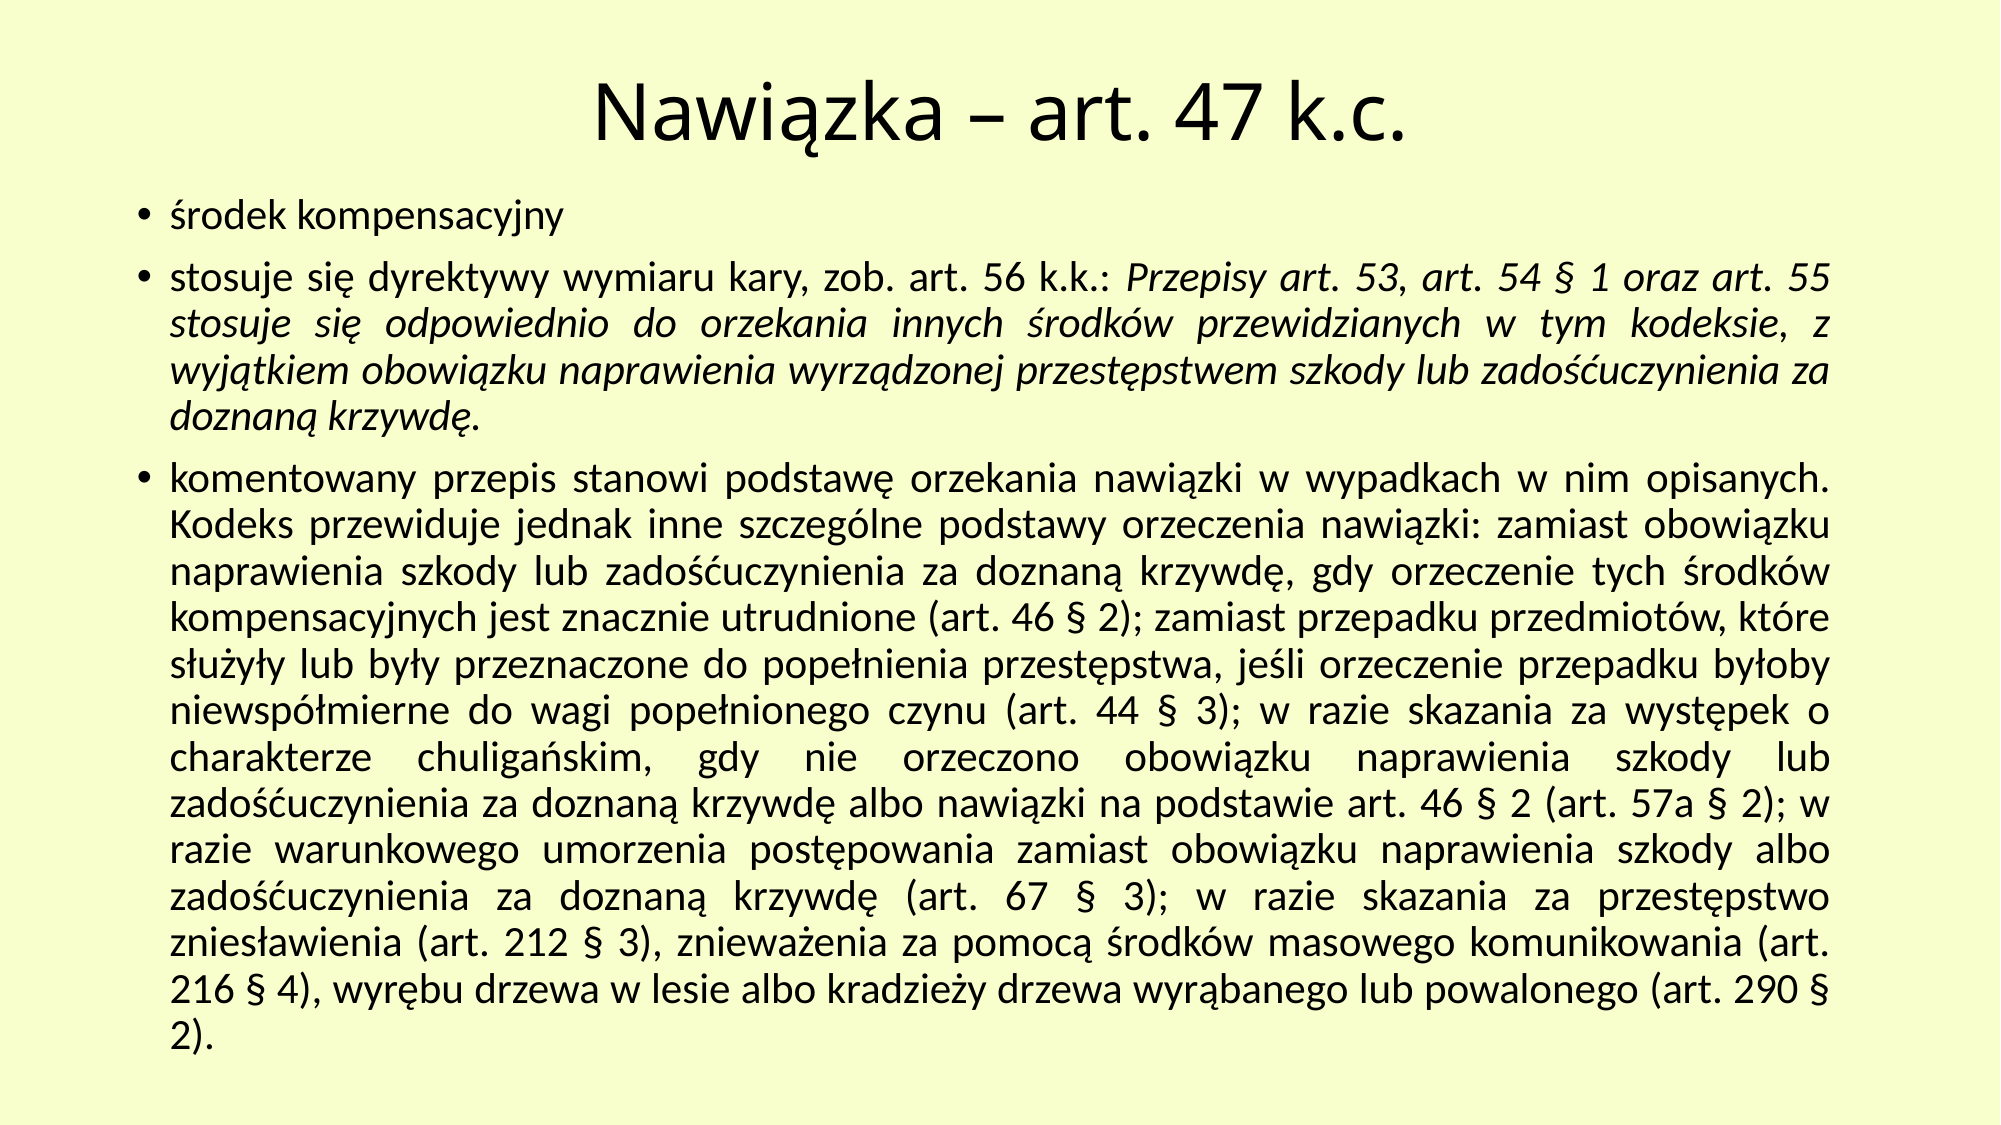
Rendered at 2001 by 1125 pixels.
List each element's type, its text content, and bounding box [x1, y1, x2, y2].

title Nawiązka – art. 47 k.c. [137, 59, 1863, 170]
list środek kompensacyjny stosuje się dyrektywy wymiaru kary, zob. art. 56 k.k.: Przepisy art. 53, art. 54 § 1 oraz art. 55 stosuje się odpowiednio do orzekania innych środków przewidzianych w tym kodeksie, z wyjątkiem obowiązku naprawienia wyrządzonej przestępstwem szkody lub zadośćuczynienia za doznaną krzywdę. komentowany przepis stanowi podstawę orzekania nawiązki w wypadkach w nim opisanych. Kodeks przewiduje jednak inne szczególne podstawy orzeczenia nawiązki: zamiast obowiązku naprawienia szkody lub zadośćuczynienia za doznaną krzywdę, gdy orzeczenie tych środków kompensacyjnych jest znacznie utrudnione (art. 46 § 2); zamiast przepadku przedmiotów, które służyły lub były przeznaczone do popełnienia przestępstwa, jeśli orzeczenie przepadku byłoby niewspółmierne do wagi popełnionego czynu (art. 44 § 3); w razie skazania za występek o charakterze chuligańskim, gdy nie orzeczono obowiązku naprawienia szkody lub zadośćuczynienia za doznaną krzywdę albo nawiązki na podstawie art. 46 § 2 (art. 57a § 2); w razie warunkowego umorzenia postępowania zamiast obowiązku naprawienia szkody albo zadośćuczynienia za doznaną krzywdę (art. 67 § 3); w razie skazania za przestępstwo zniesławienia (art. 212 § 3), znieważenia za pomocą środków masowego komunikowania (art. 216 § 4), wyrębu drzewa w lesie albo kradzieży drzewa wyrąbanego lub powalonego (art. 290 § 2). [121, 185, 1847, 1125]
